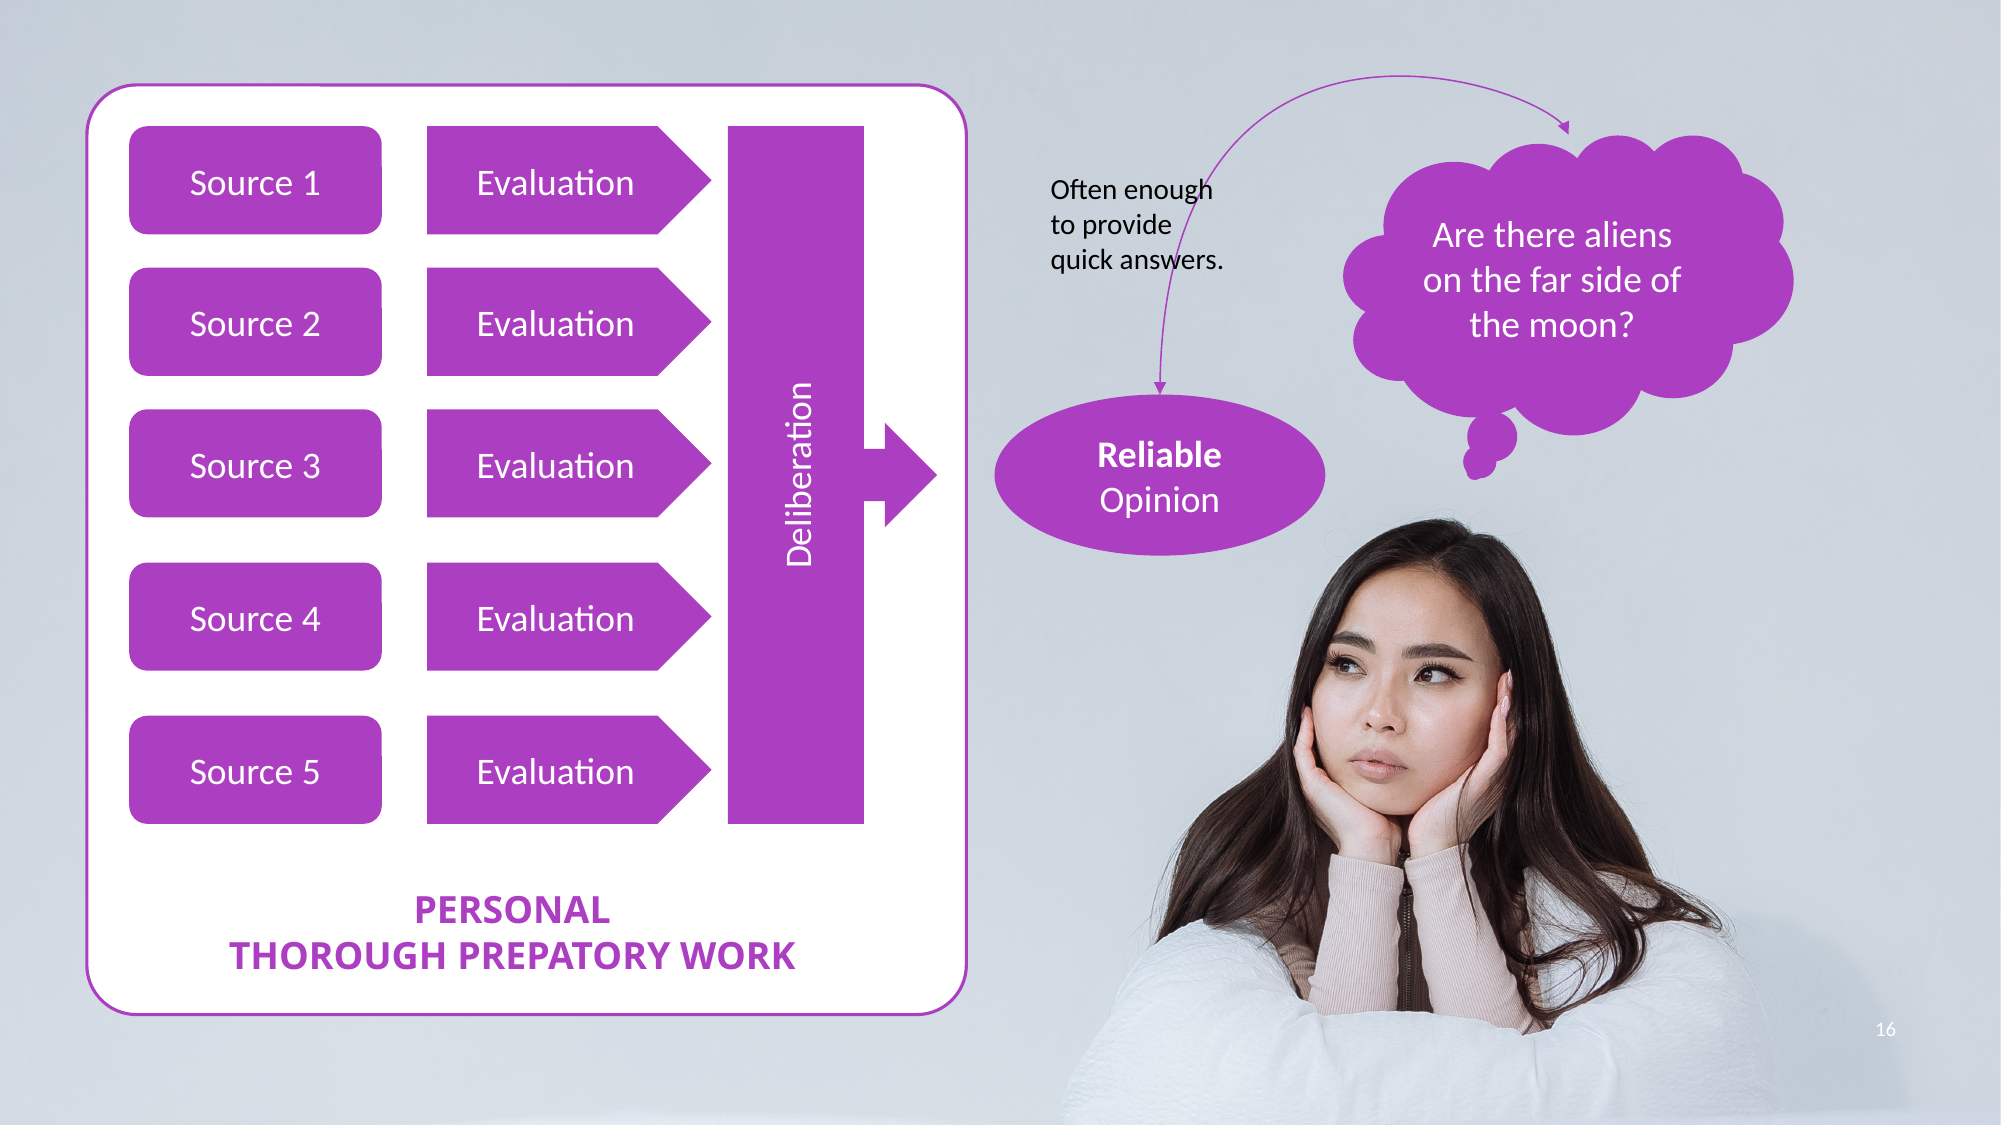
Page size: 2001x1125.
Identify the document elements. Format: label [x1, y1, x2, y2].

text_box [1197, 246, 1308, 433]
picture [0, 0, 2001, 1125]
